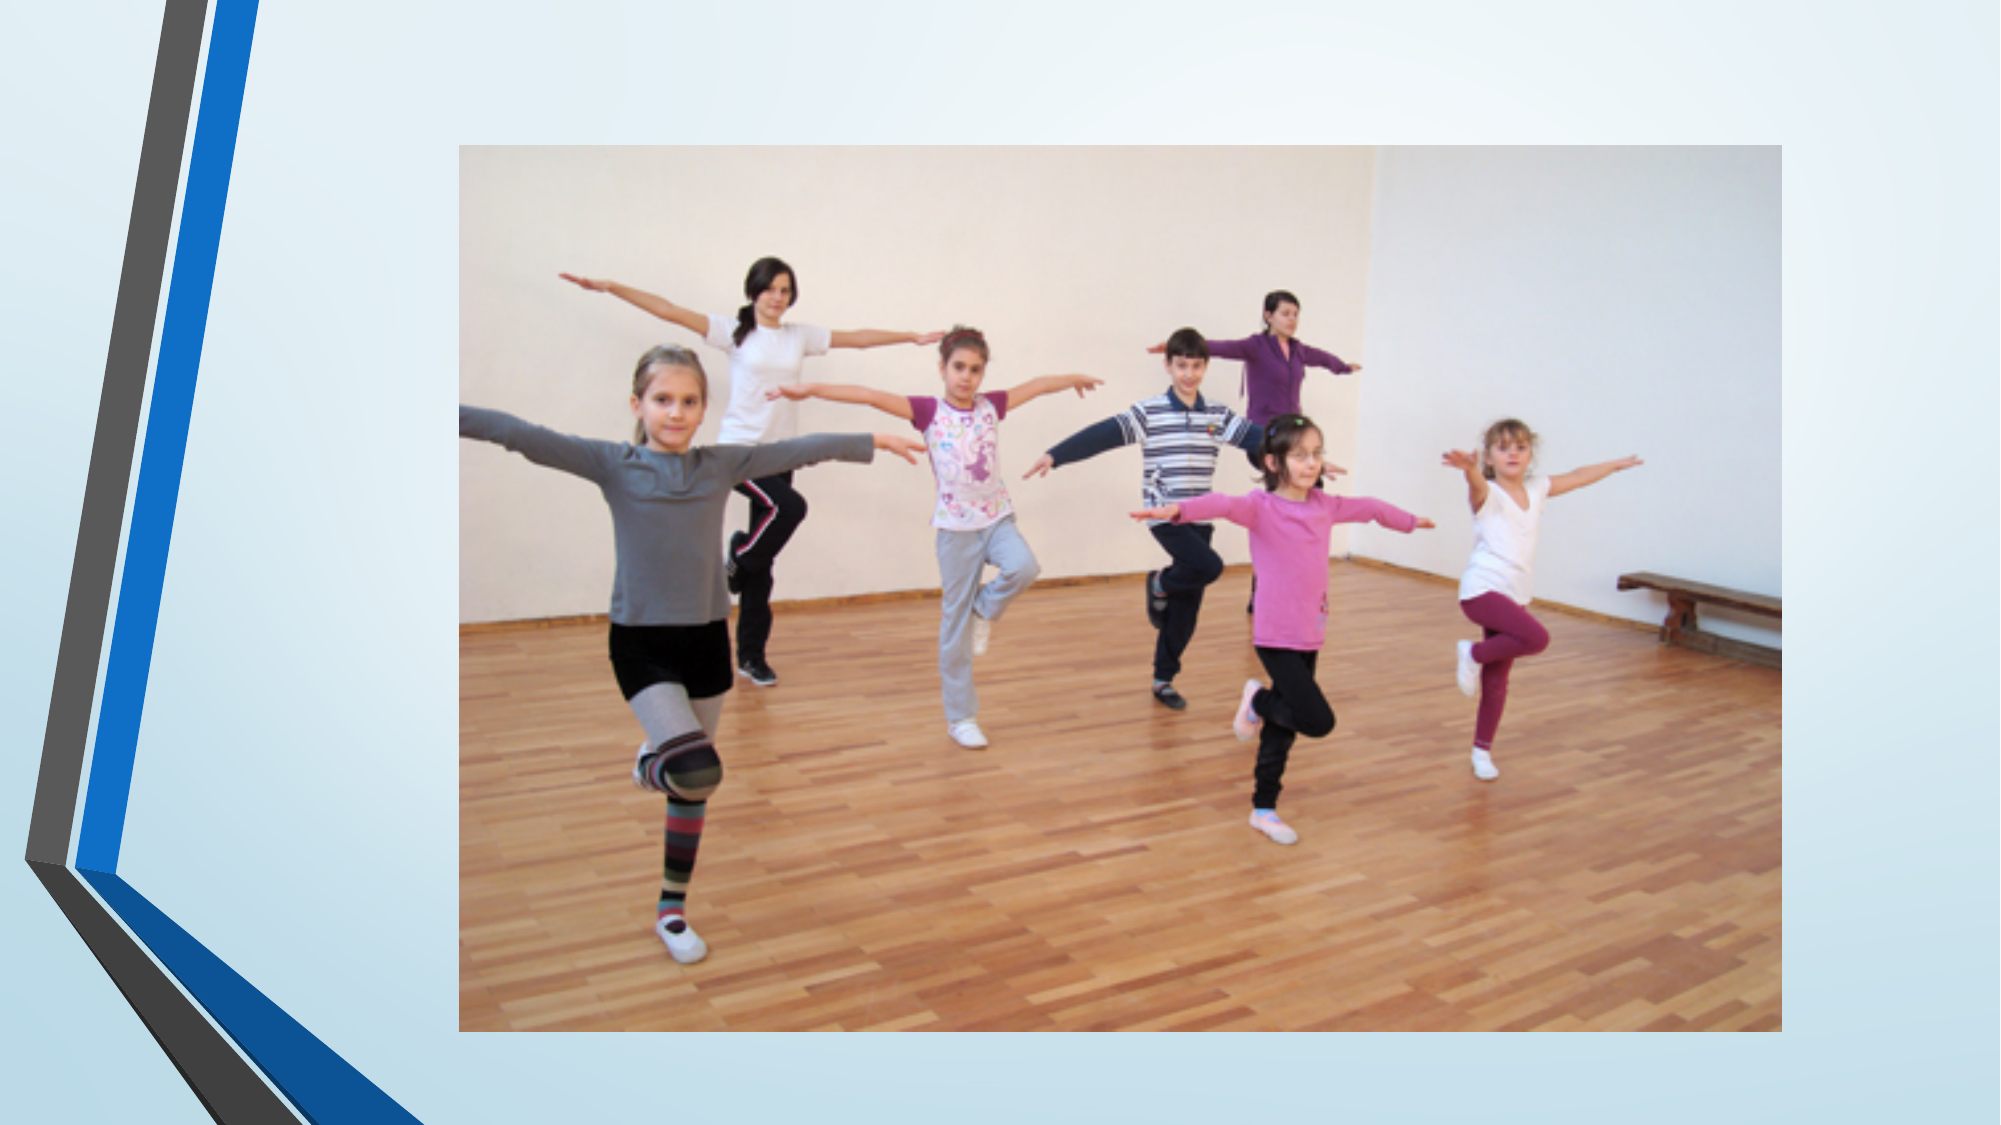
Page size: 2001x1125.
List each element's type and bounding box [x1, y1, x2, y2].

picture [459, 145, 1783, 1032]
